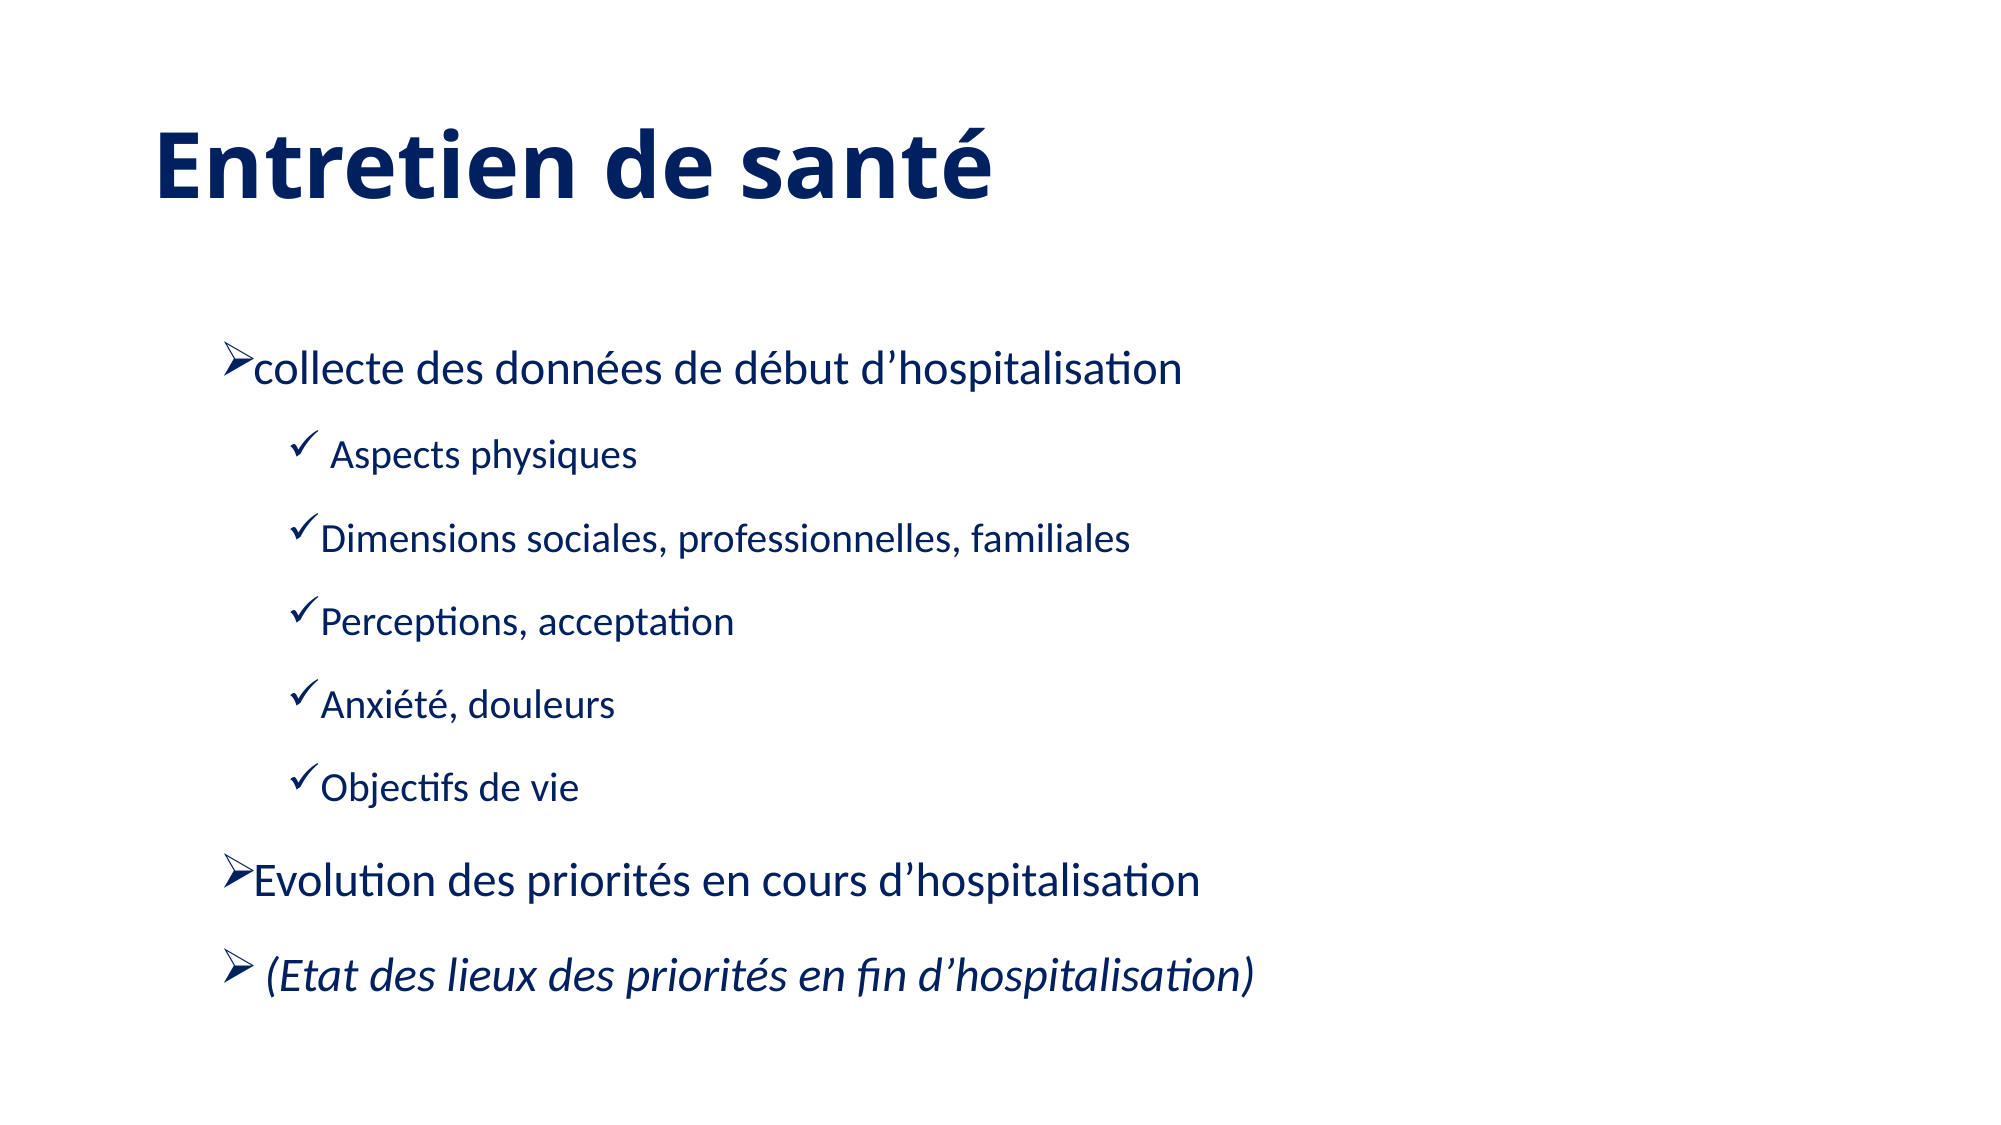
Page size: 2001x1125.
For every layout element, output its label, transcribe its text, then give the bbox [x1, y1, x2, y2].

list collecte des données de début d’hospitalisation Aspects physiques Dimensions sociales, professionnelles, familiales Perceptions, acceptation Anxiété, douleurs Objectifs de vie Evolution des priorités en cours d’hospitalisation (Etat des lieux des priorités en fin d’hospitalisation) [137, 299, 1863, 1014]
title Entretien de santé [137, 59, 1863, 278]
